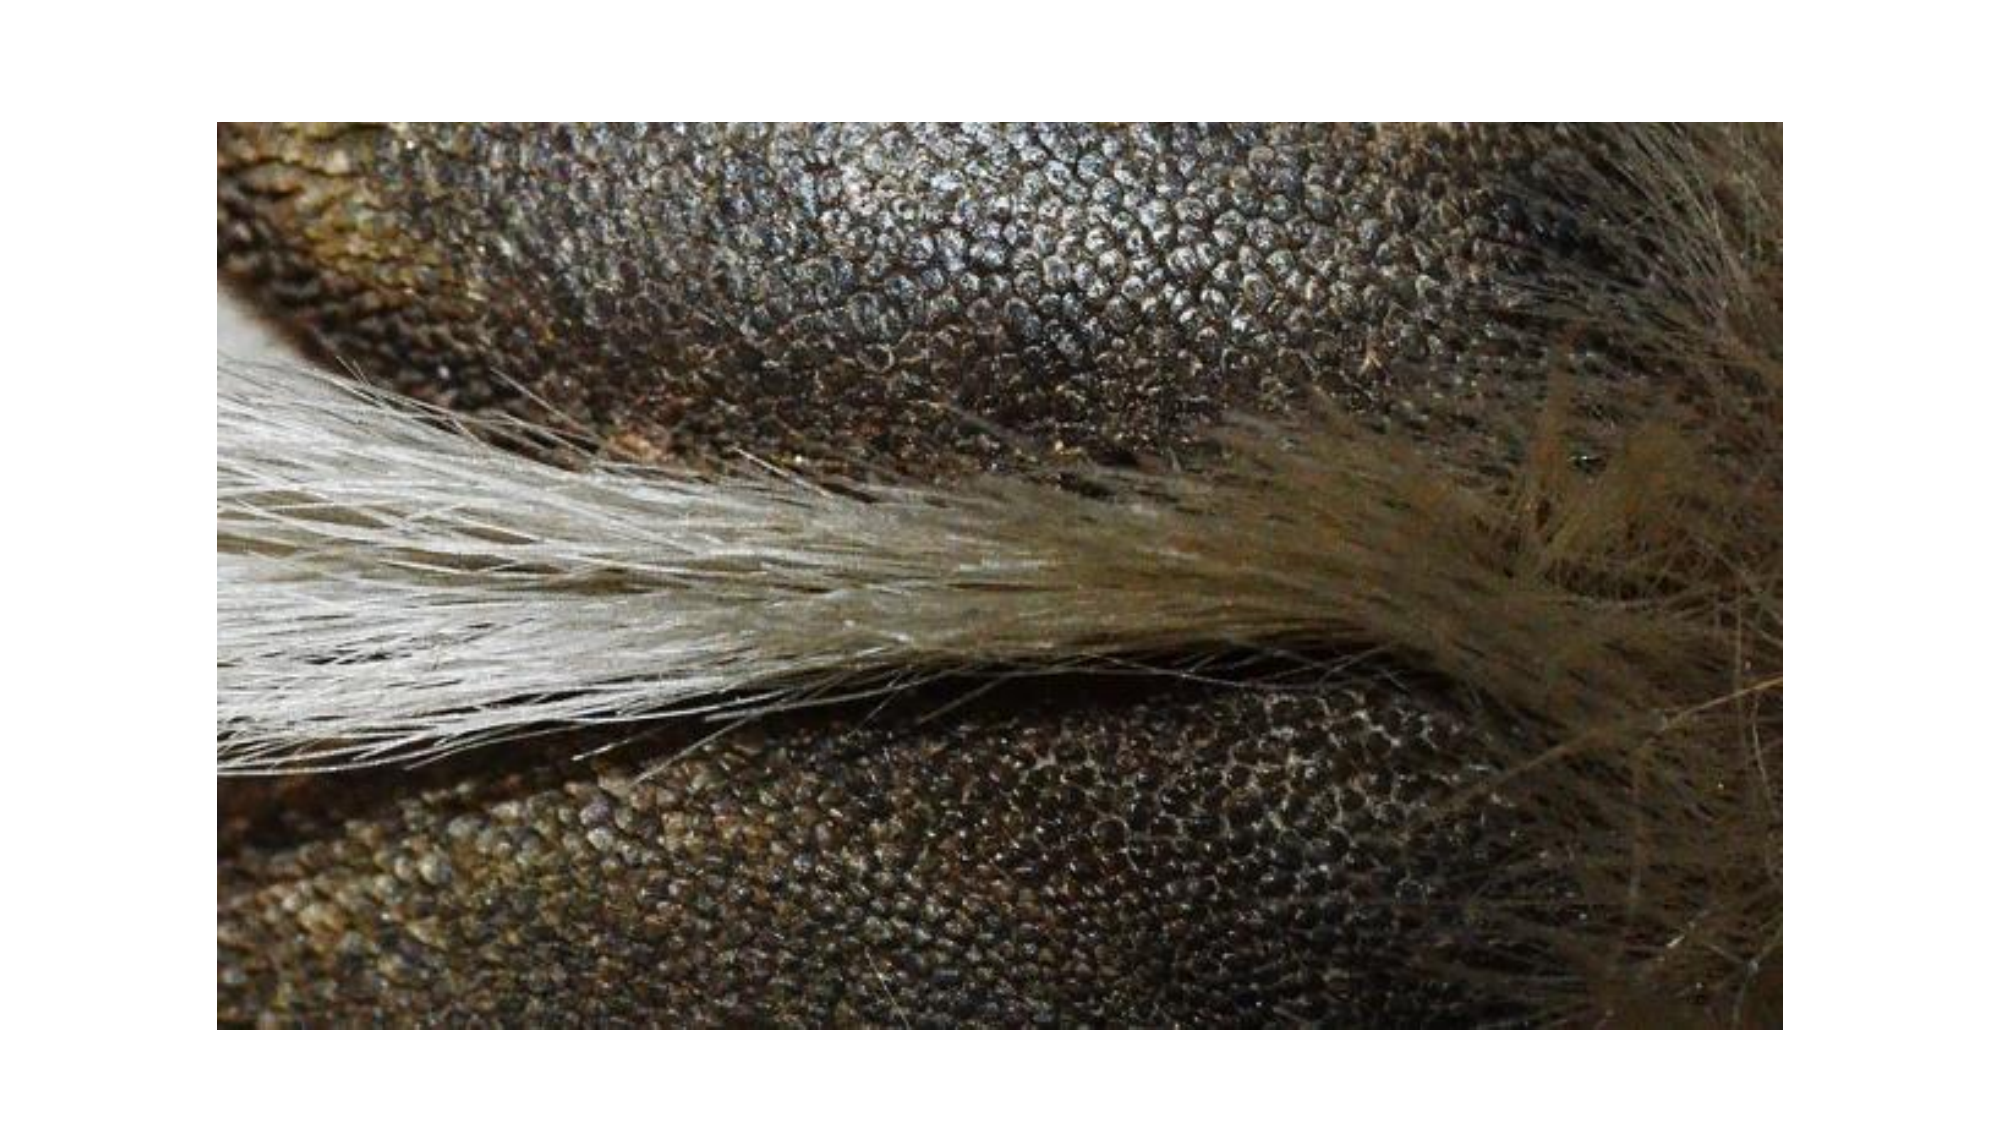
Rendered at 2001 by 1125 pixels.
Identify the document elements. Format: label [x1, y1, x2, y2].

picture [217, 122, 1783, 1030]
